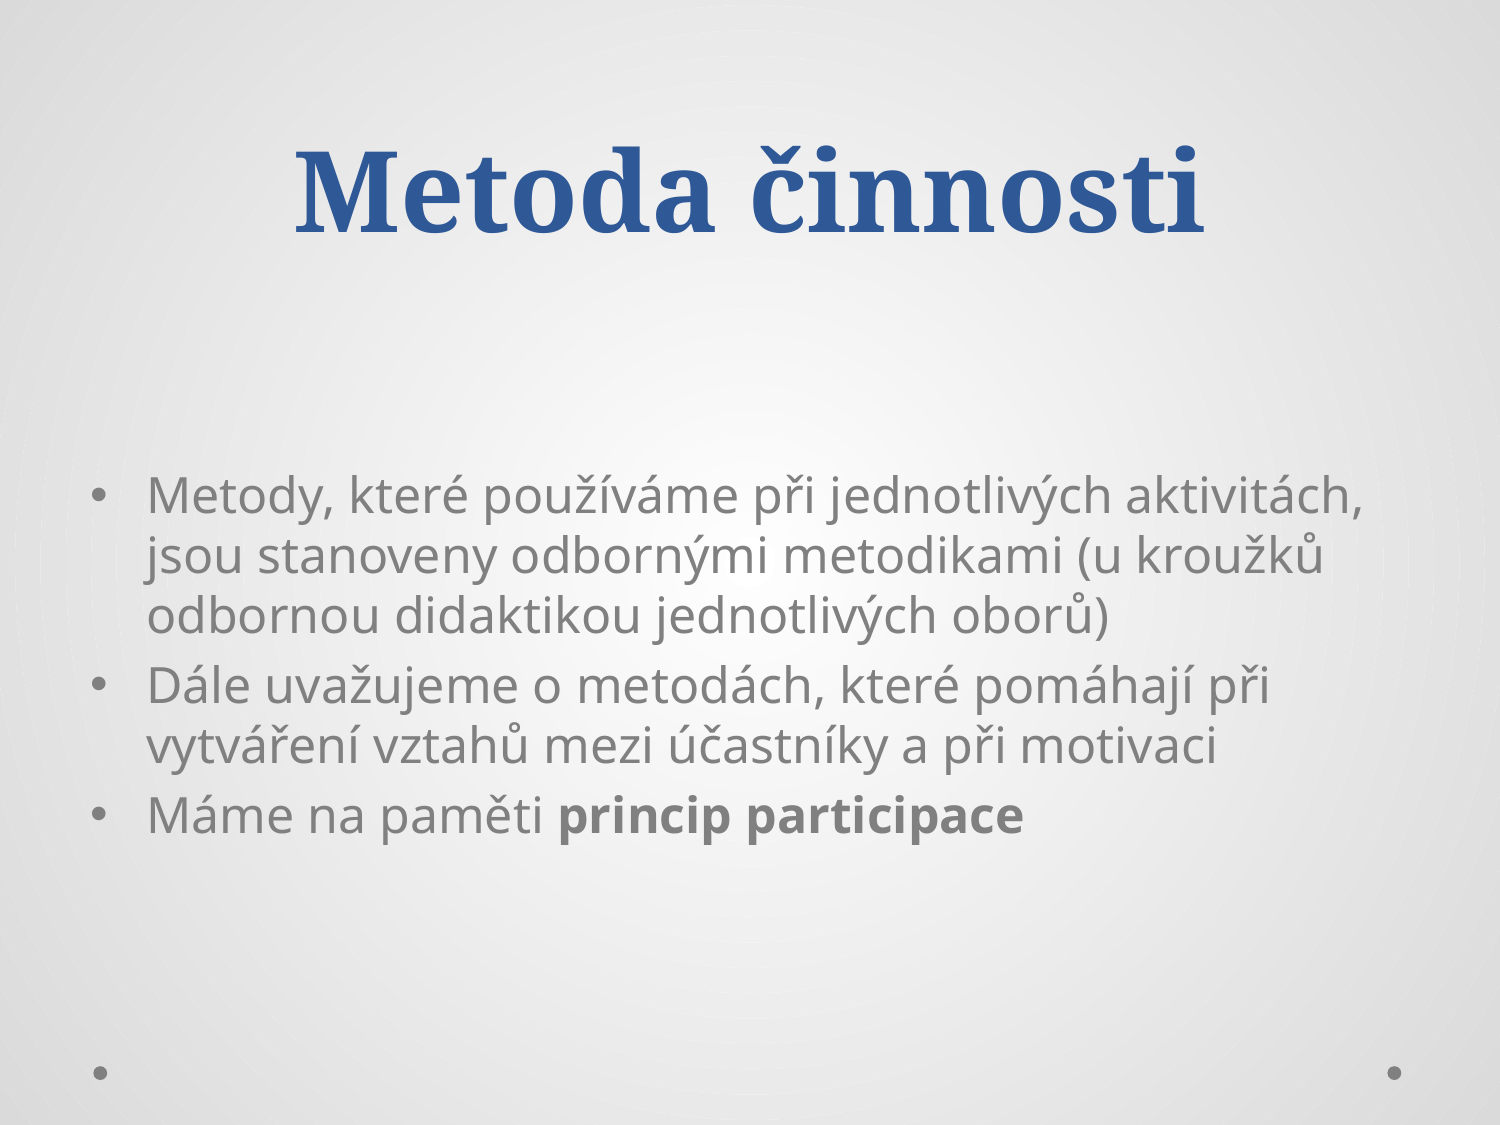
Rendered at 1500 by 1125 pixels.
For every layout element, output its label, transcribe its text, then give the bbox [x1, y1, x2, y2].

title Metoda činnosti [75, 0, 1425, 263]
list Metody, které používáme při jednotlivých aktivitách, jsou stanoveny odbornými metodikami (u kroužků odbornou didaktikou jednotlivých oborů) Dále uvažujeme o metodách, které pomáhají při vytváření vztahů mezi účastníky a při motivaci Máme na paměti princip participace [75, 456, 1425, 906]
